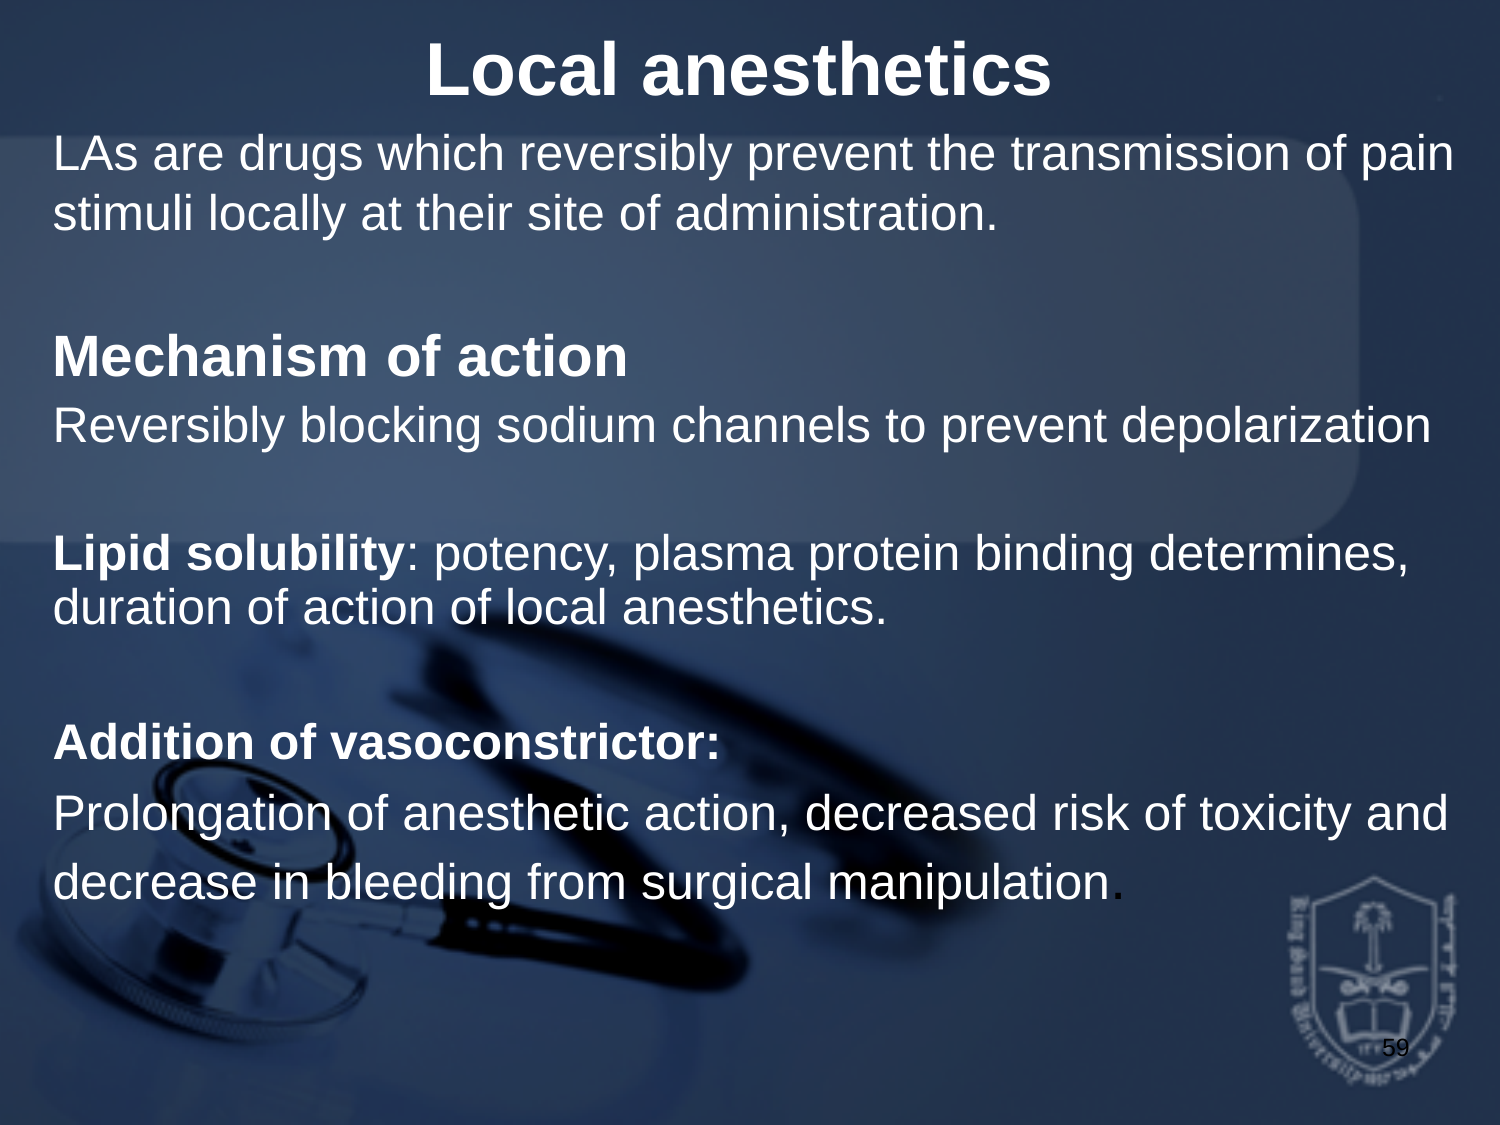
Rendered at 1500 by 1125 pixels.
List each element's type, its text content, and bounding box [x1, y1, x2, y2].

slide_number 59 [1074, 1024, 1426, 1103]
title Local anesthetics [75, 45, 1425, 112]
list LAs are drugs which reversibly prevent the transmission of pain stimuli locally at their site of administration. Mechanism of action Reversibly blocking sodium channels to prevent depolarization Lipid solubility: potency, plasma protein binding determines, duration of action of local anesthetics. Addition of vasoconstrictor: Prolongation of anesthetic action, decreased risk of toxicity and decrease in bleeding from surgical manipulation. [37, 112, 1500, 1113]
picture [0, 0, 1500, 1125]
